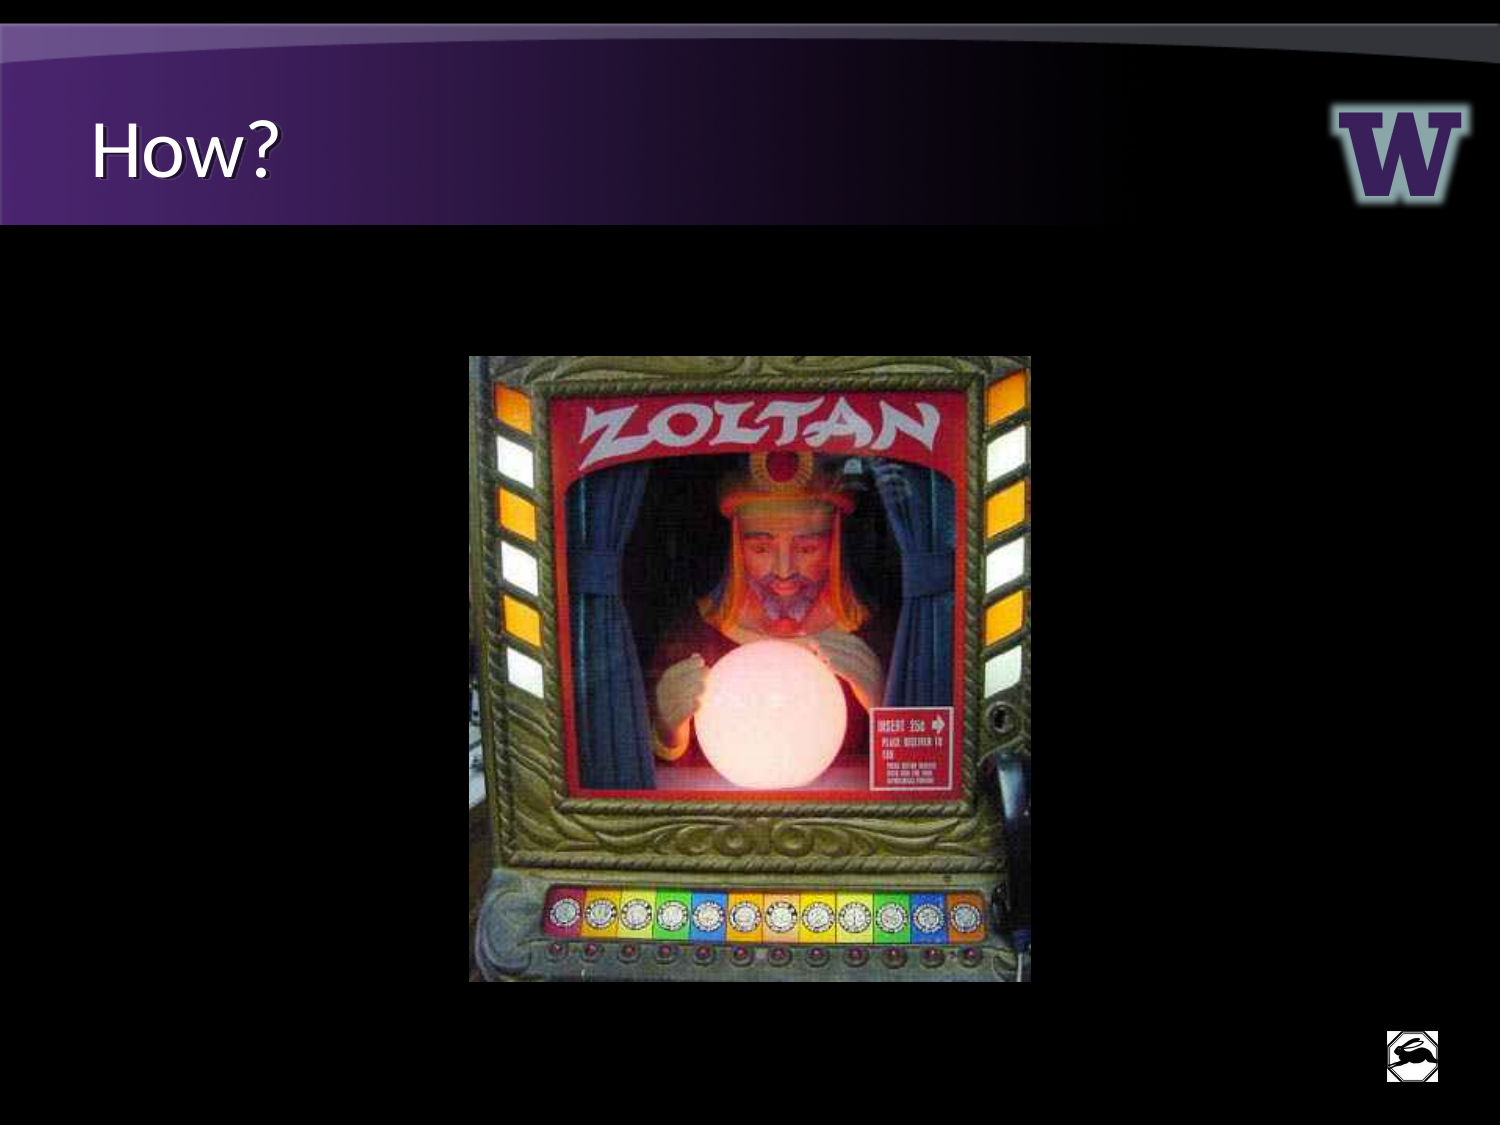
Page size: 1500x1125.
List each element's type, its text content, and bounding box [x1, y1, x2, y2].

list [469, 356, 1031, 982]
picture [1387, 1031, 1438, 1082]
picture [0, 0, 1500, 225]
title How? [74, 74, 1326, 213]
